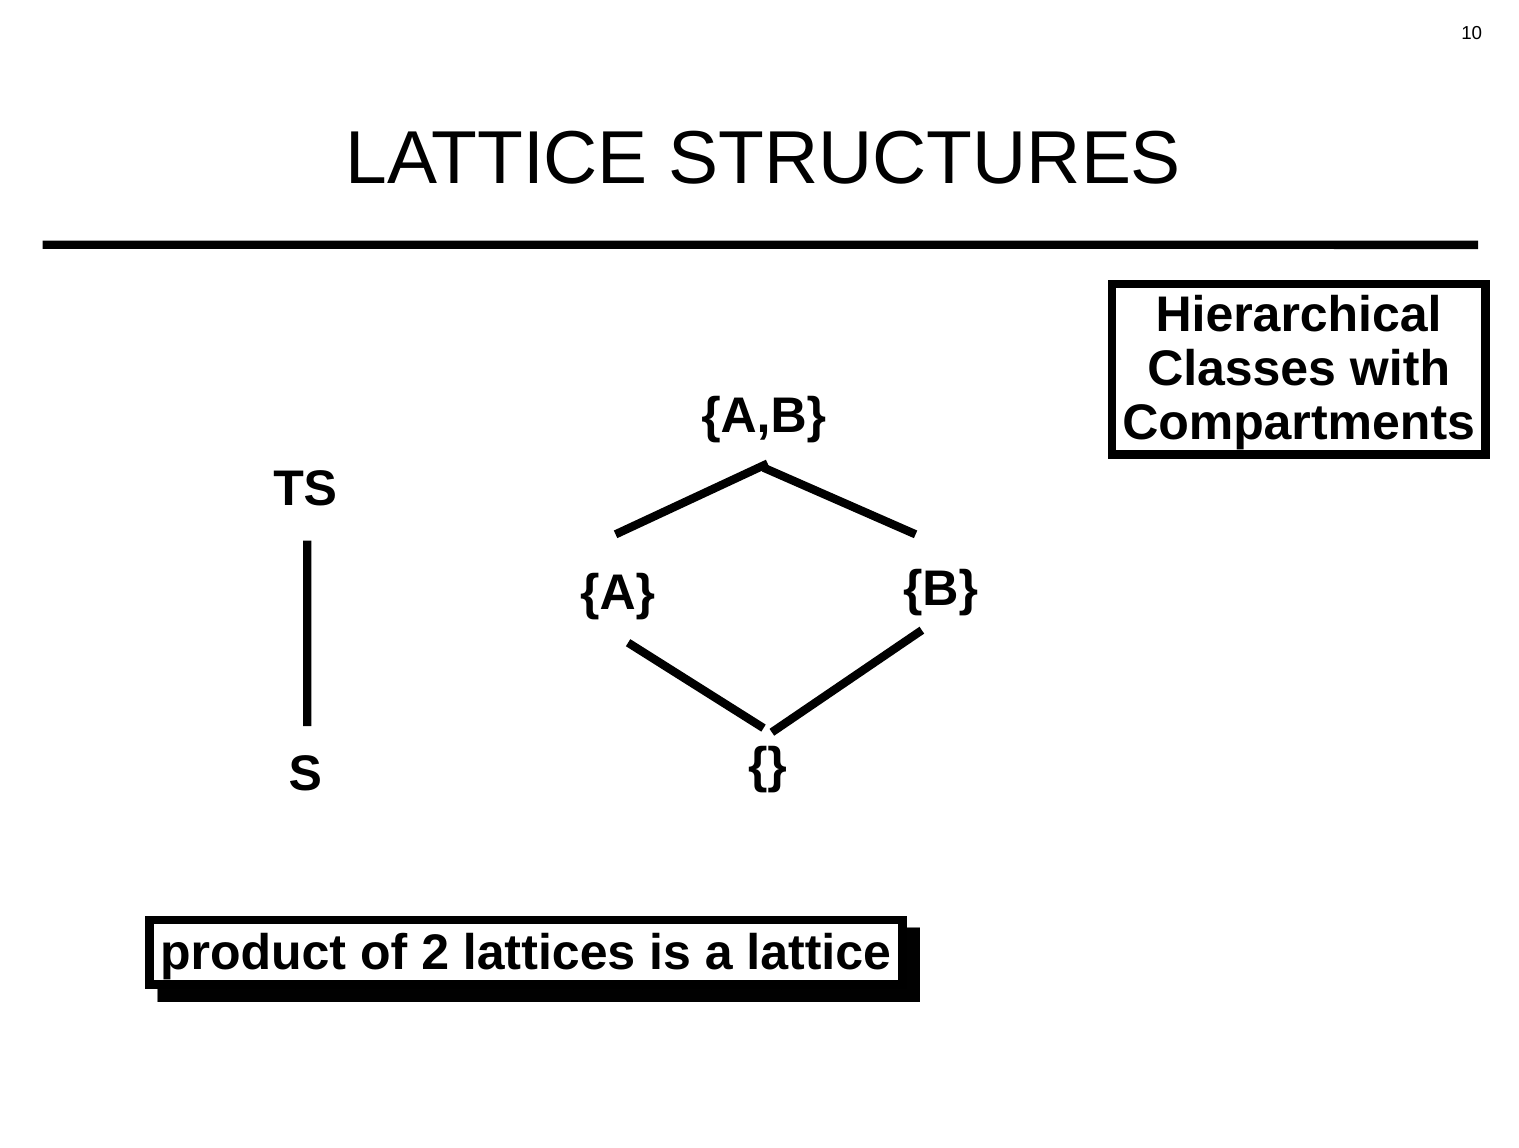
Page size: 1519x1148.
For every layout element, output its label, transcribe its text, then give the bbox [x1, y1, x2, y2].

text_box {A,B} [690, 386, 837, 447]
text_box S [278, 744, 333, 806]
text_box {B} [892, 559, 989, 620]
text_box {A} [569, 563, 666, 625]
text_box TS [262, 459, 348, 520]
text_box {} [737, 736, 798, 797]
text_box Hierarchical Classes with Compartments [1111, 284, 1486, 455]
text_box product of 2 lattices is a lattice [149, 919, 903, 985]
title LATTICE STRUCTURES [331, 117, 1196, 204]
